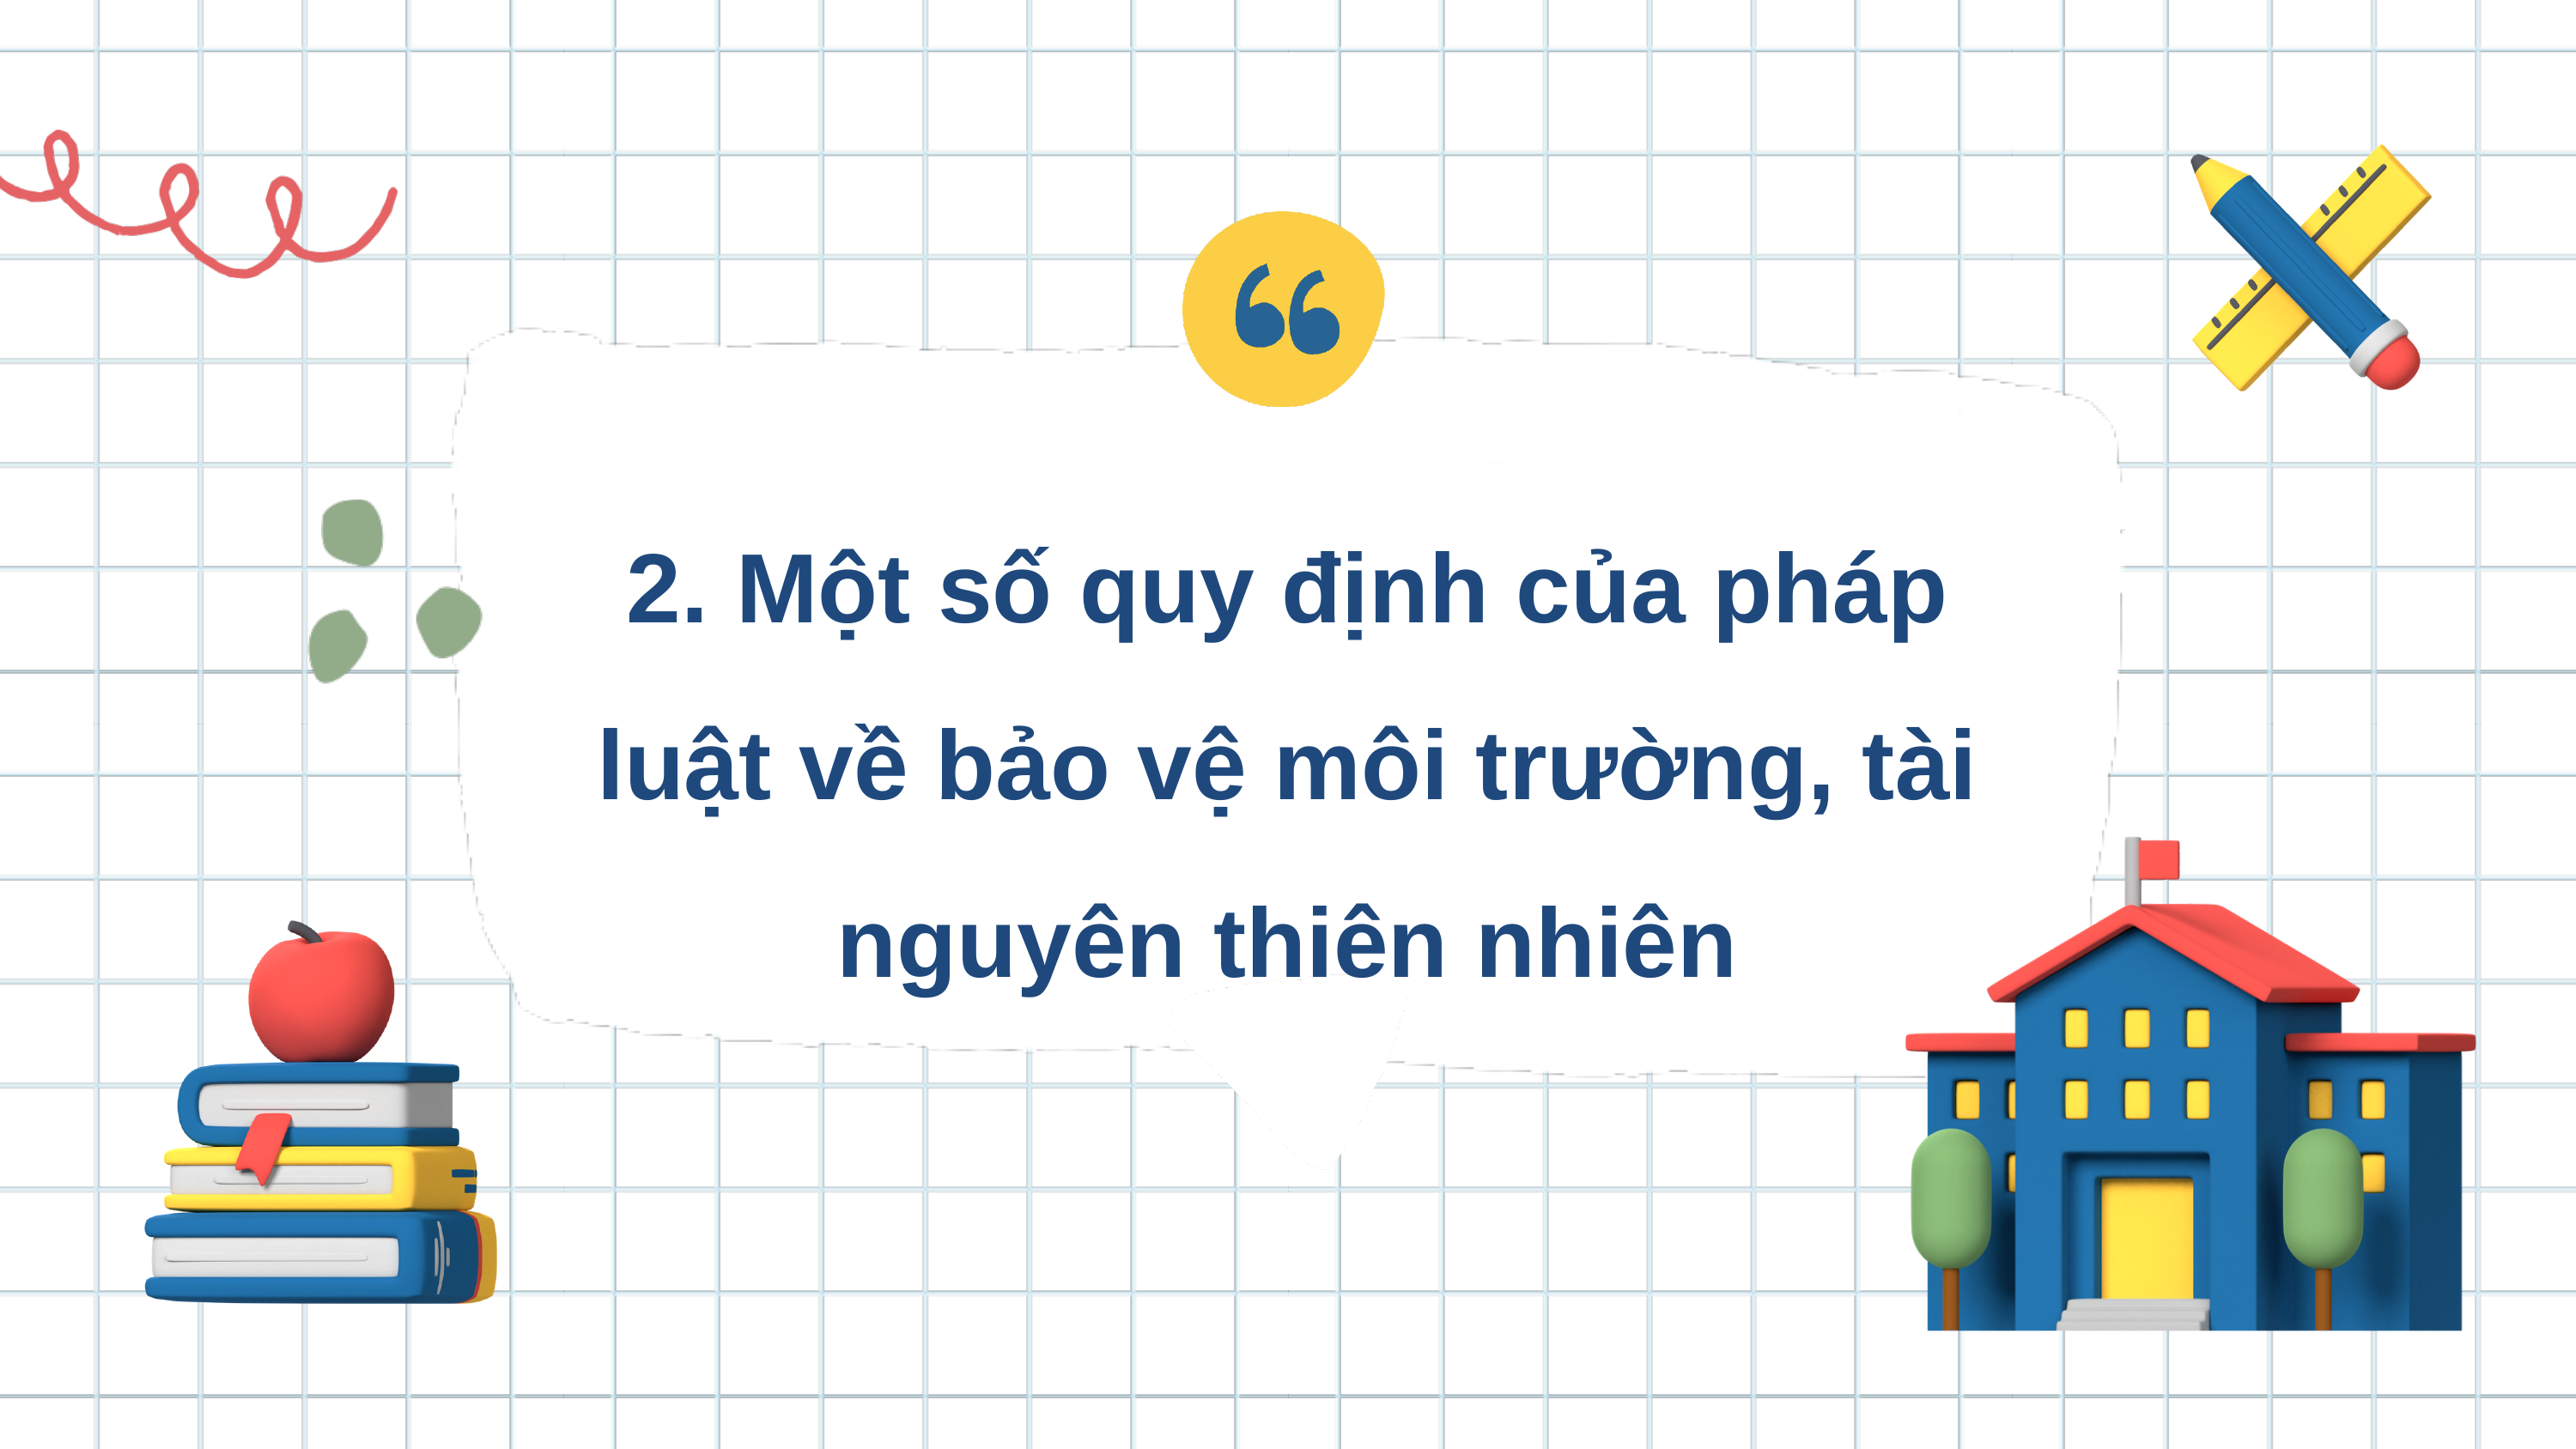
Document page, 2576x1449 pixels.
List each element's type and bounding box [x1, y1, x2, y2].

picture [0, 130, 398, 279]
picture [304, 500, 497, 701]
picture [144, 920, 497, 1304]
text_box [450, 323, 2125, 1171]
text_box [0, 0, 2576, 1449]
picture [2190, 144, 2432, 391]
picture [1905, 836, 2476, 1331]
picture [1182, 211, 1394, 408]
